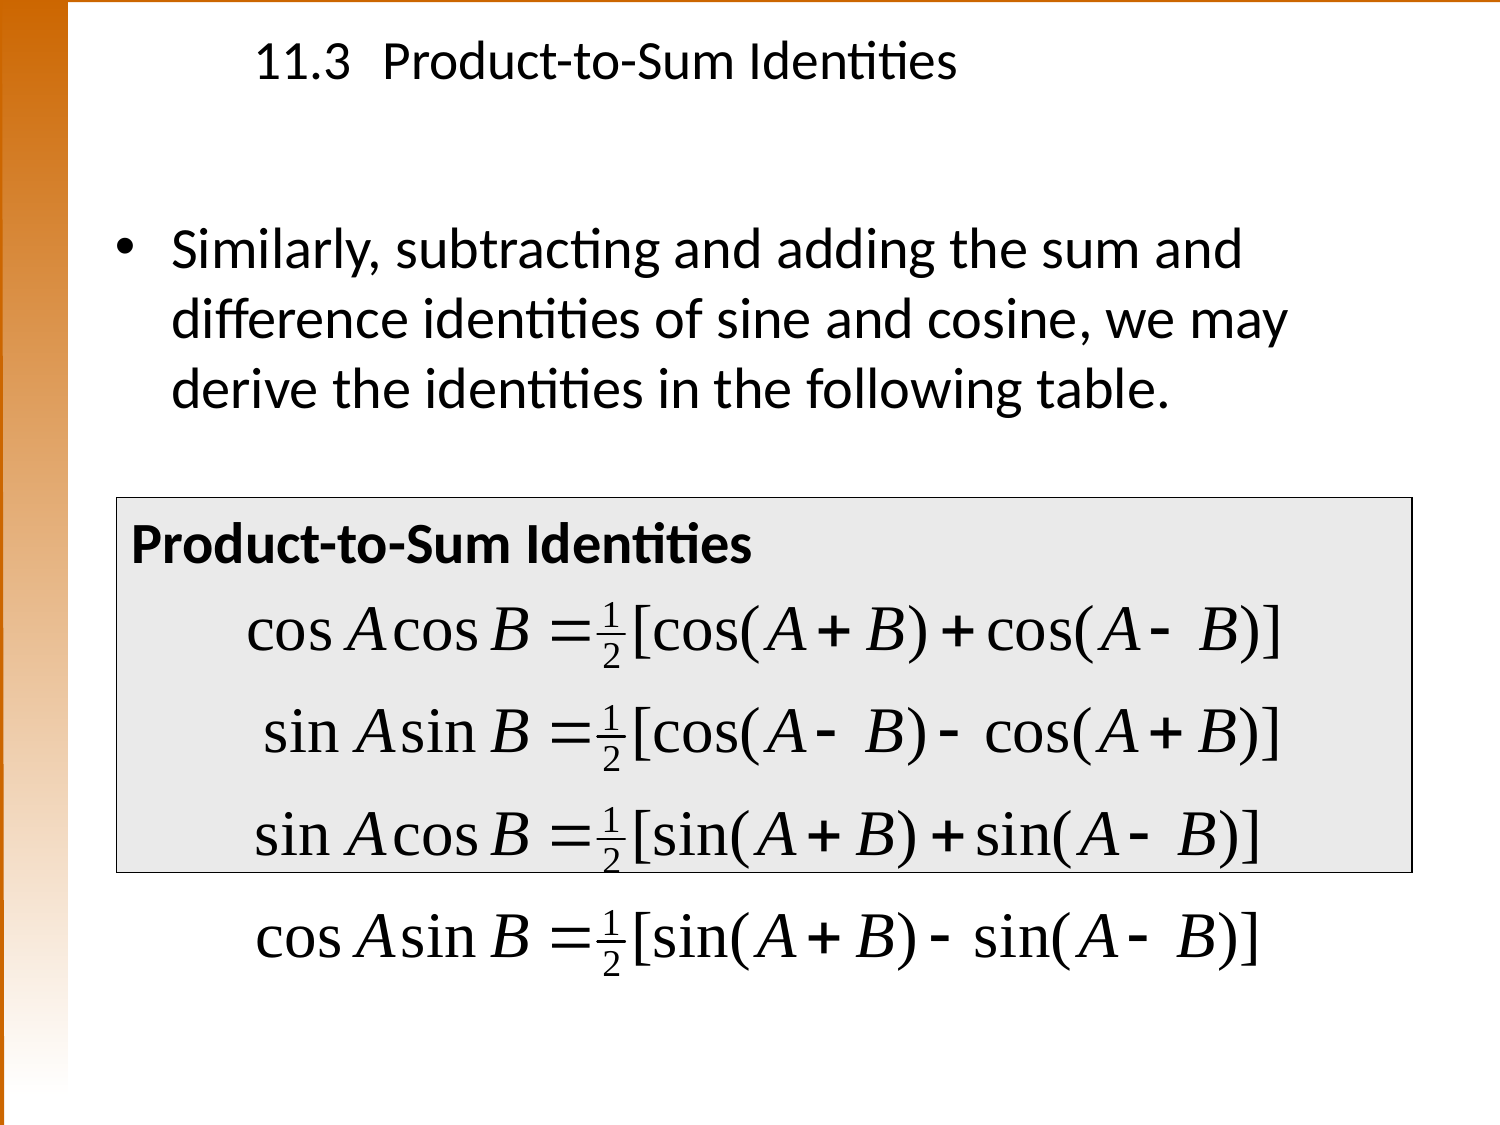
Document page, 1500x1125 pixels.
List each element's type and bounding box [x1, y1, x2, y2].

text_box [0, 0, 1500, 1125]
text_box [237, 587, 1294, 989]
